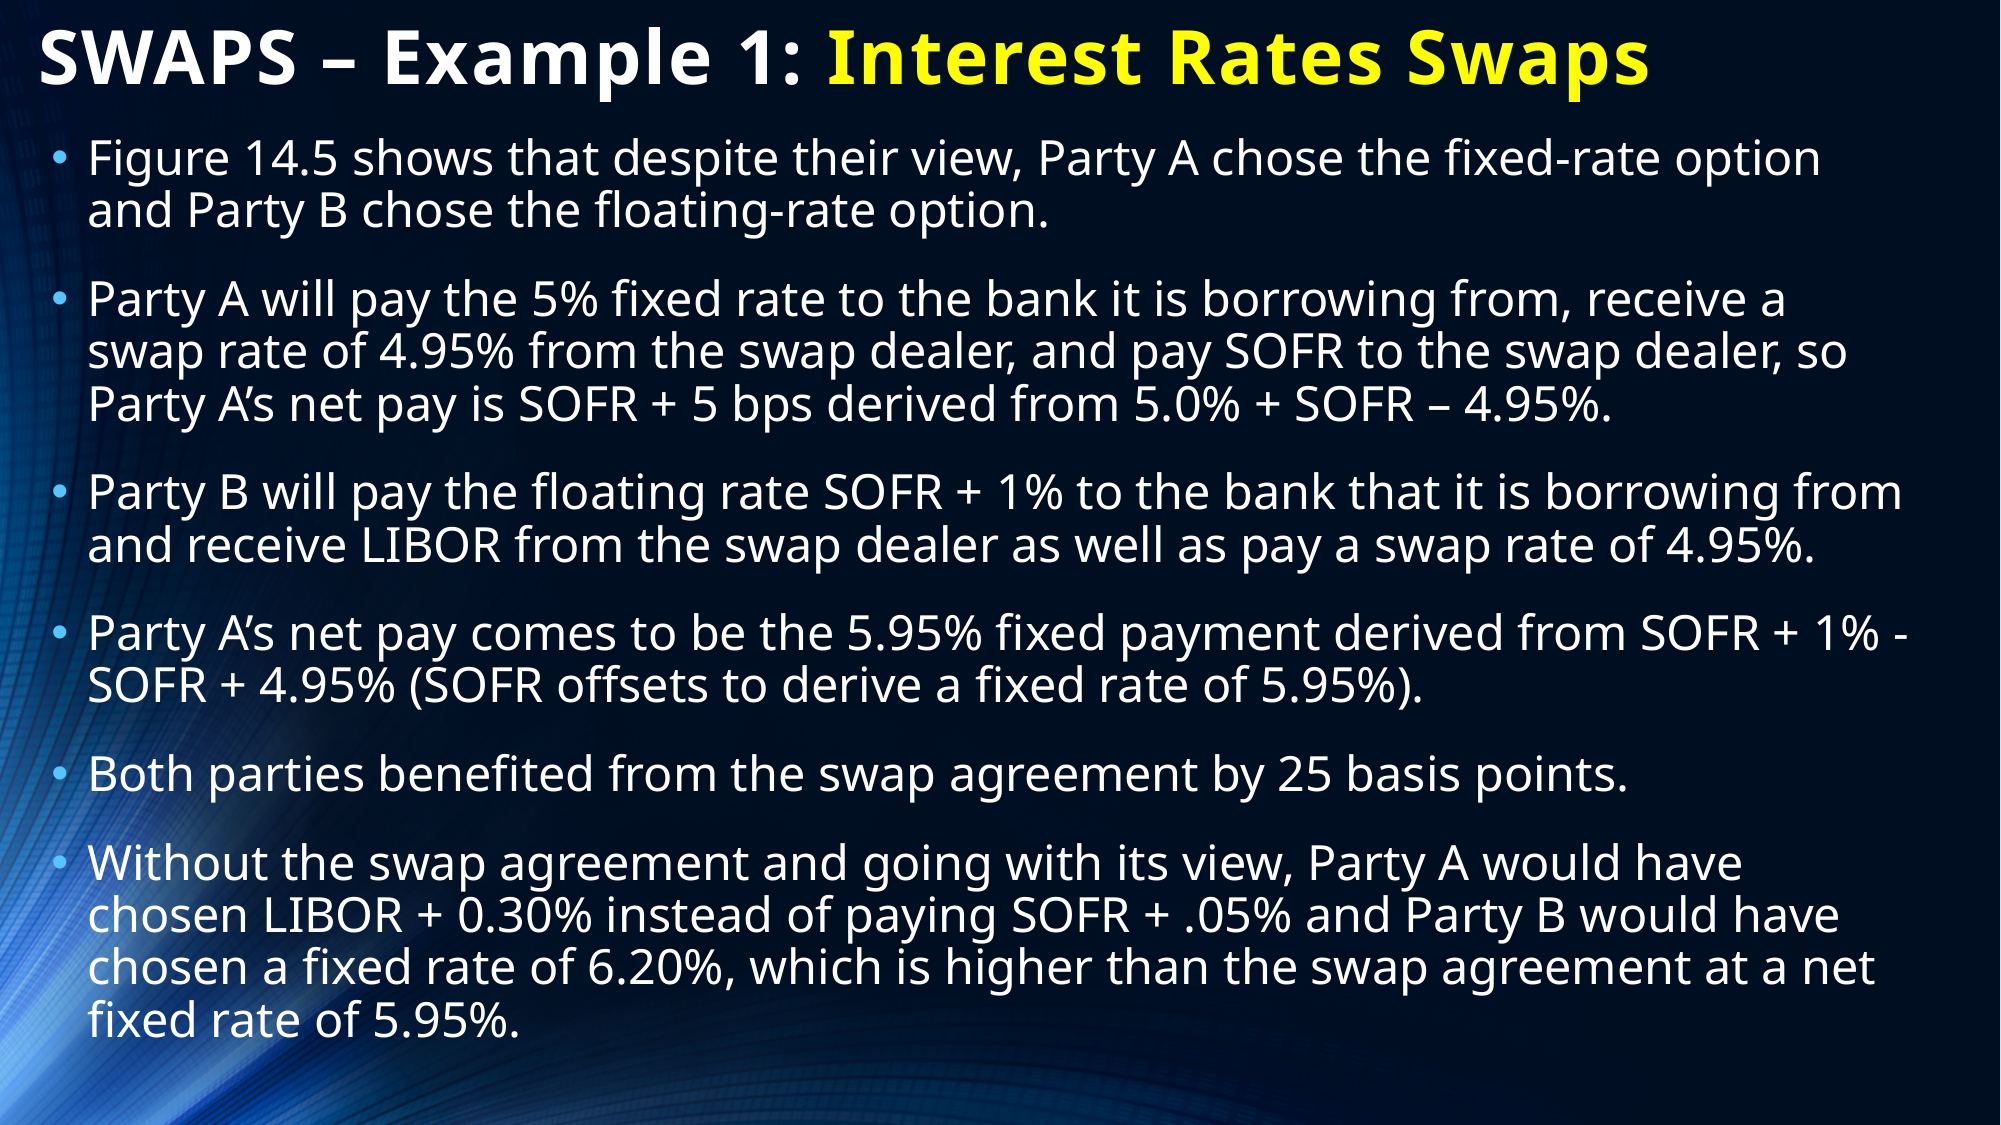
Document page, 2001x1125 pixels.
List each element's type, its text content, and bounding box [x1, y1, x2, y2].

picture [0, 0, 2001, 1125]
title SWAPS – Example 1: Interest Rates Swaps [23, 12, 1885, 109]
list Figure 14.5 shows that despite their view, Party A chose the fixed-rate option and Party B chose the floating-rate option. Party A will pay the 5% fixed rate to the bank it is borrowing from, receive a swap rate of 4.95% from the swap dealer, and pay SOFR to the swap dealer, so Party A’s net pay is SOFR + 5 bps derived from 5.0% + SOFR – 4.95%. Party B will pay the floating rate SOFR + 1% to the bank that it is borrowing from and receive LIBOR from the swap dealer as well as pay a swap rate of 4.95%. Party A’s net pay comes to be the 5.95% fixed payment derived from SOFR + 1% - SOFR + 4.95% (SOFR offsets to derive a fixed rate of 5.95%). Both parties benefited from the swap agreement by 25 basis points. Without the swap agreement and going with its view, Party A would have chosen LIBOR + 0.30% instead of paying SOFR + .05% and Party B would have chosen a fixed rate of 6.20%, which is higher than the swap agreement at a net fixed rate of 5.95%. [36, 126, 1931, 1087]
